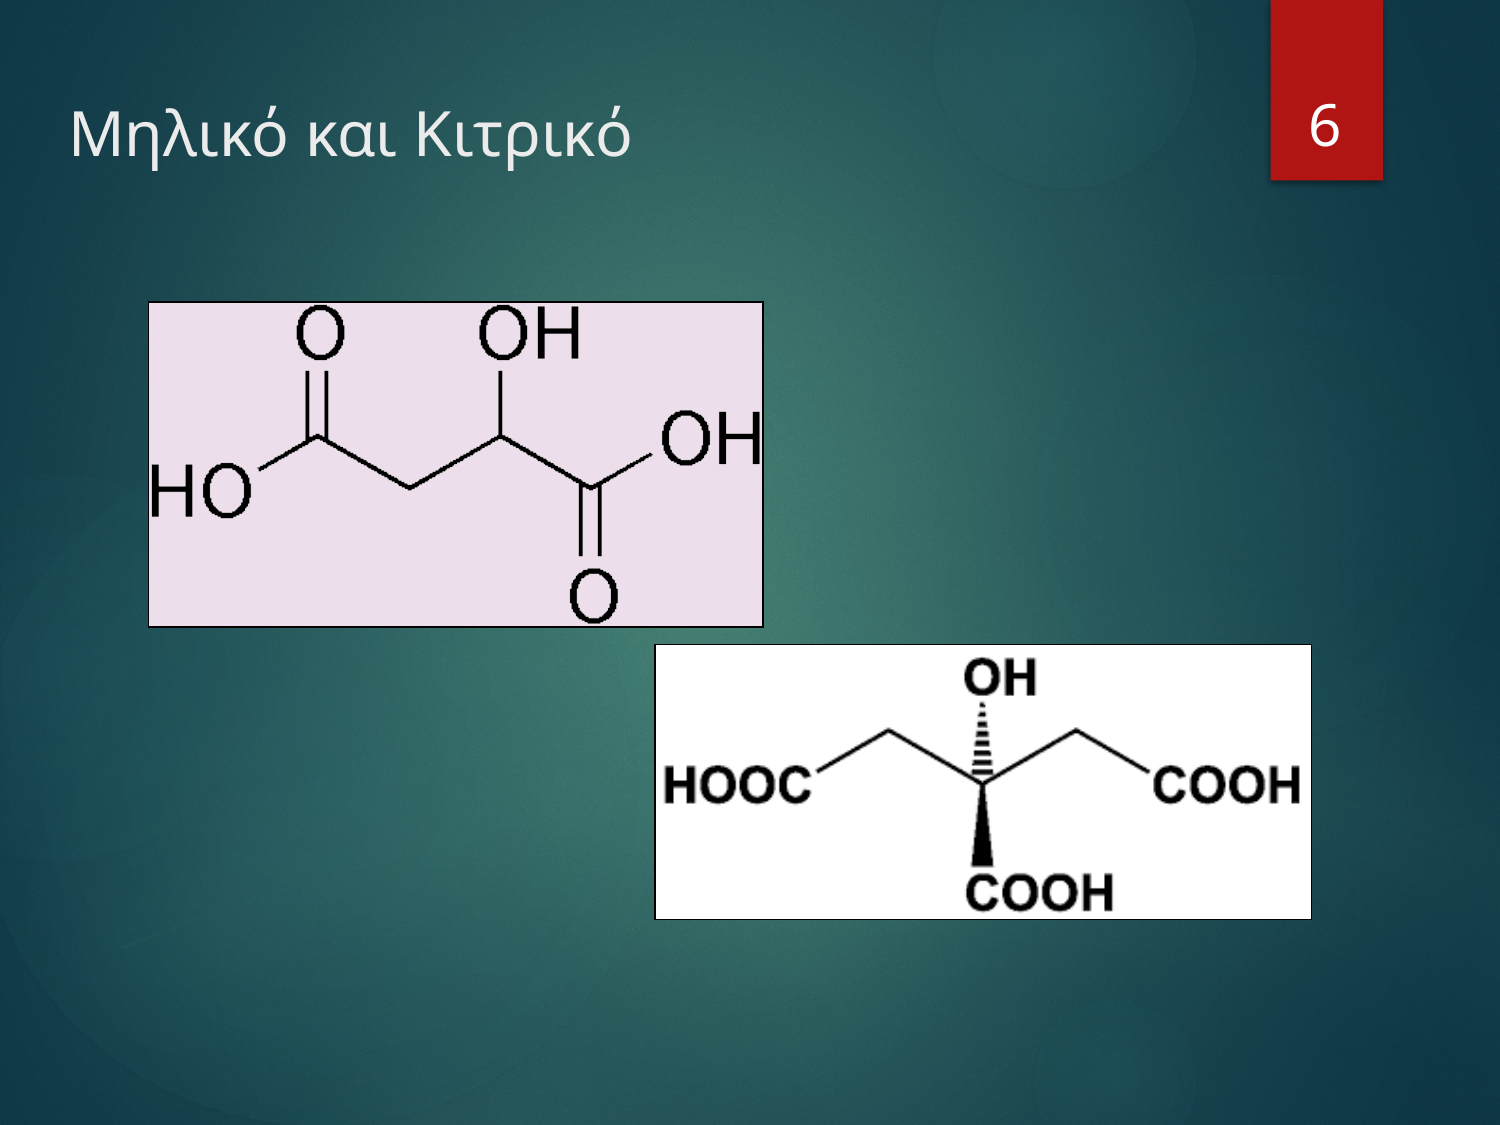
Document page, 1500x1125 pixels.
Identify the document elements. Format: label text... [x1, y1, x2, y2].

picture [149, 302, 763, 627]
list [655, 644, 1311, 920]
title Μηλικό και Κιτρικό [52, 30, 1270, 232]
slide_number 6 [1273, 48, 1377, 175]
